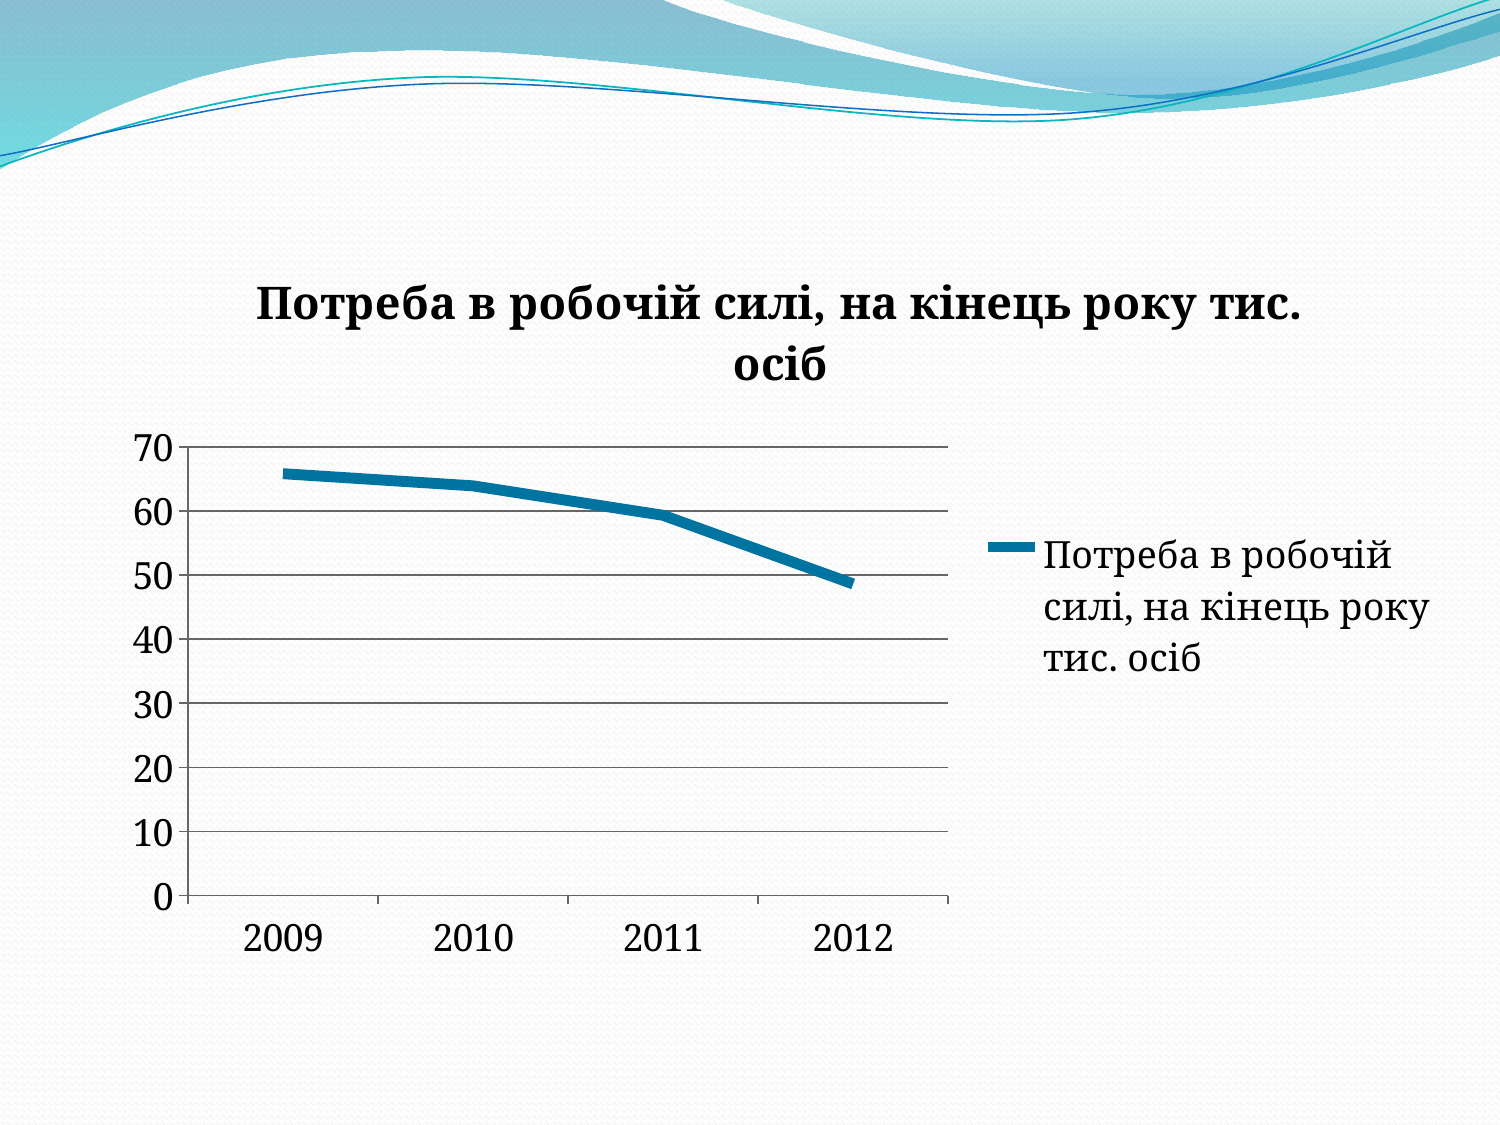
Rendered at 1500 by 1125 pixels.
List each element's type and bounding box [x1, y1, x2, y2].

chart [105, 234, 1456, 977]
